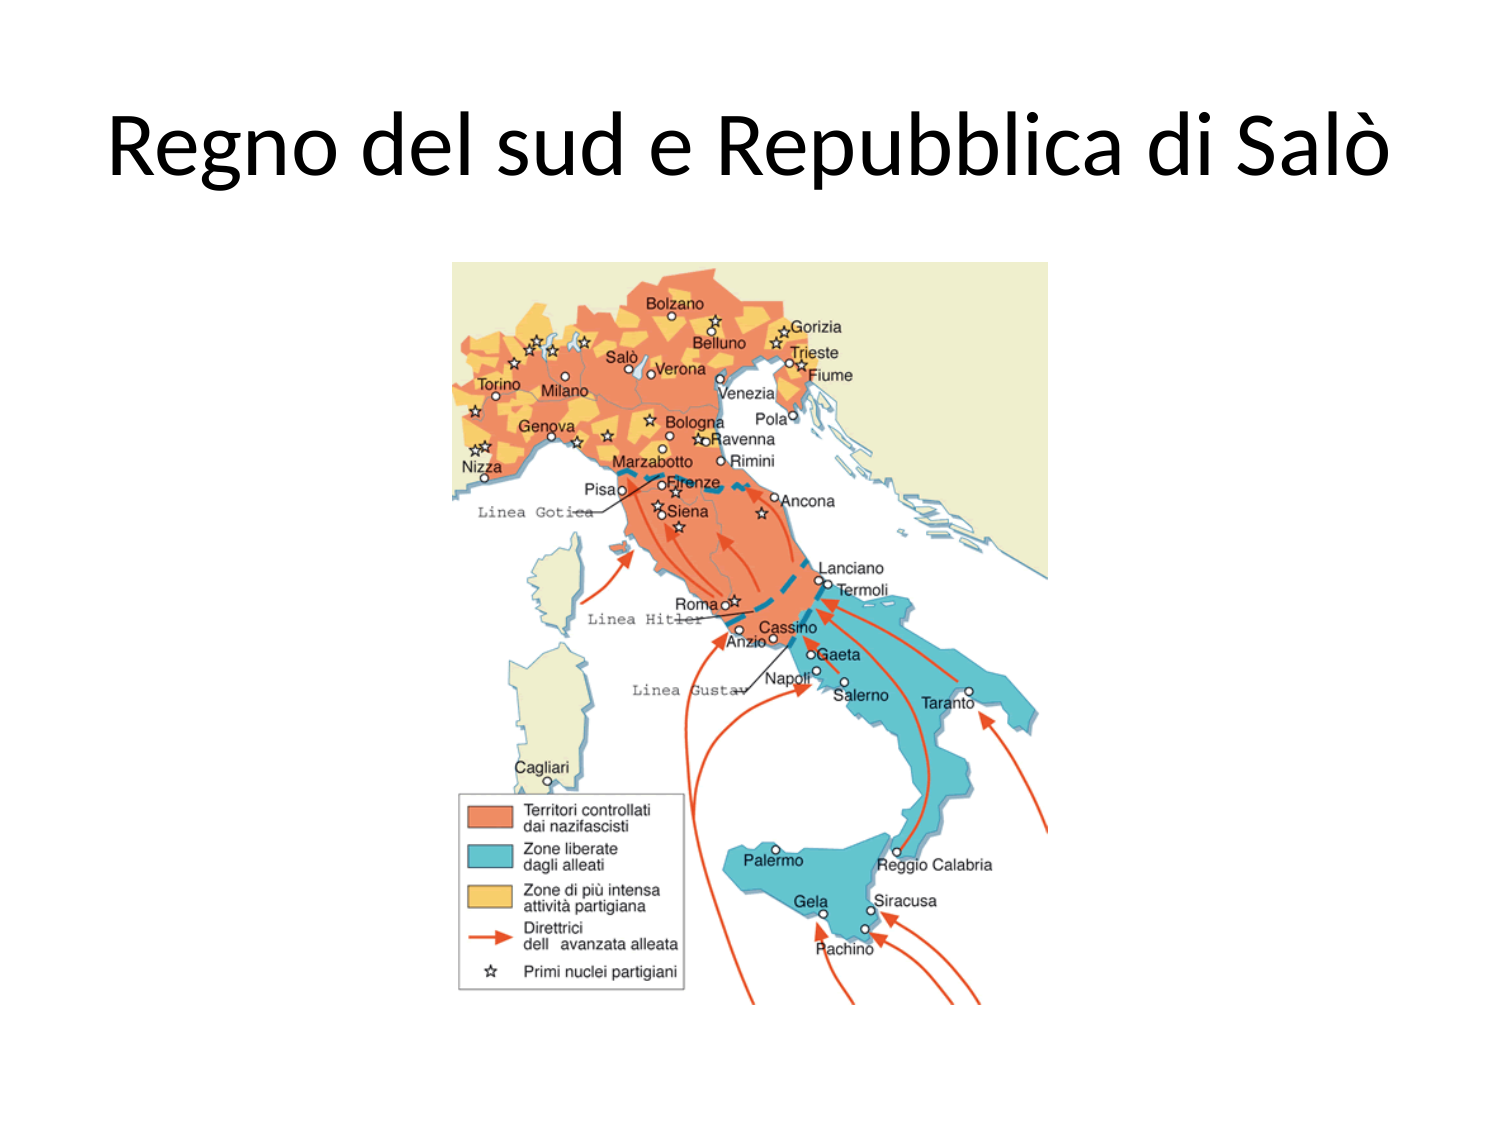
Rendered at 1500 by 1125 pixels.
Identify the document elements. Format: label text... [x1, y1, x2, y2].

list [74, 262, 1426, 1006]
title Regno del sud e Repubblica di Salò [75, 45, 1425, 233]
